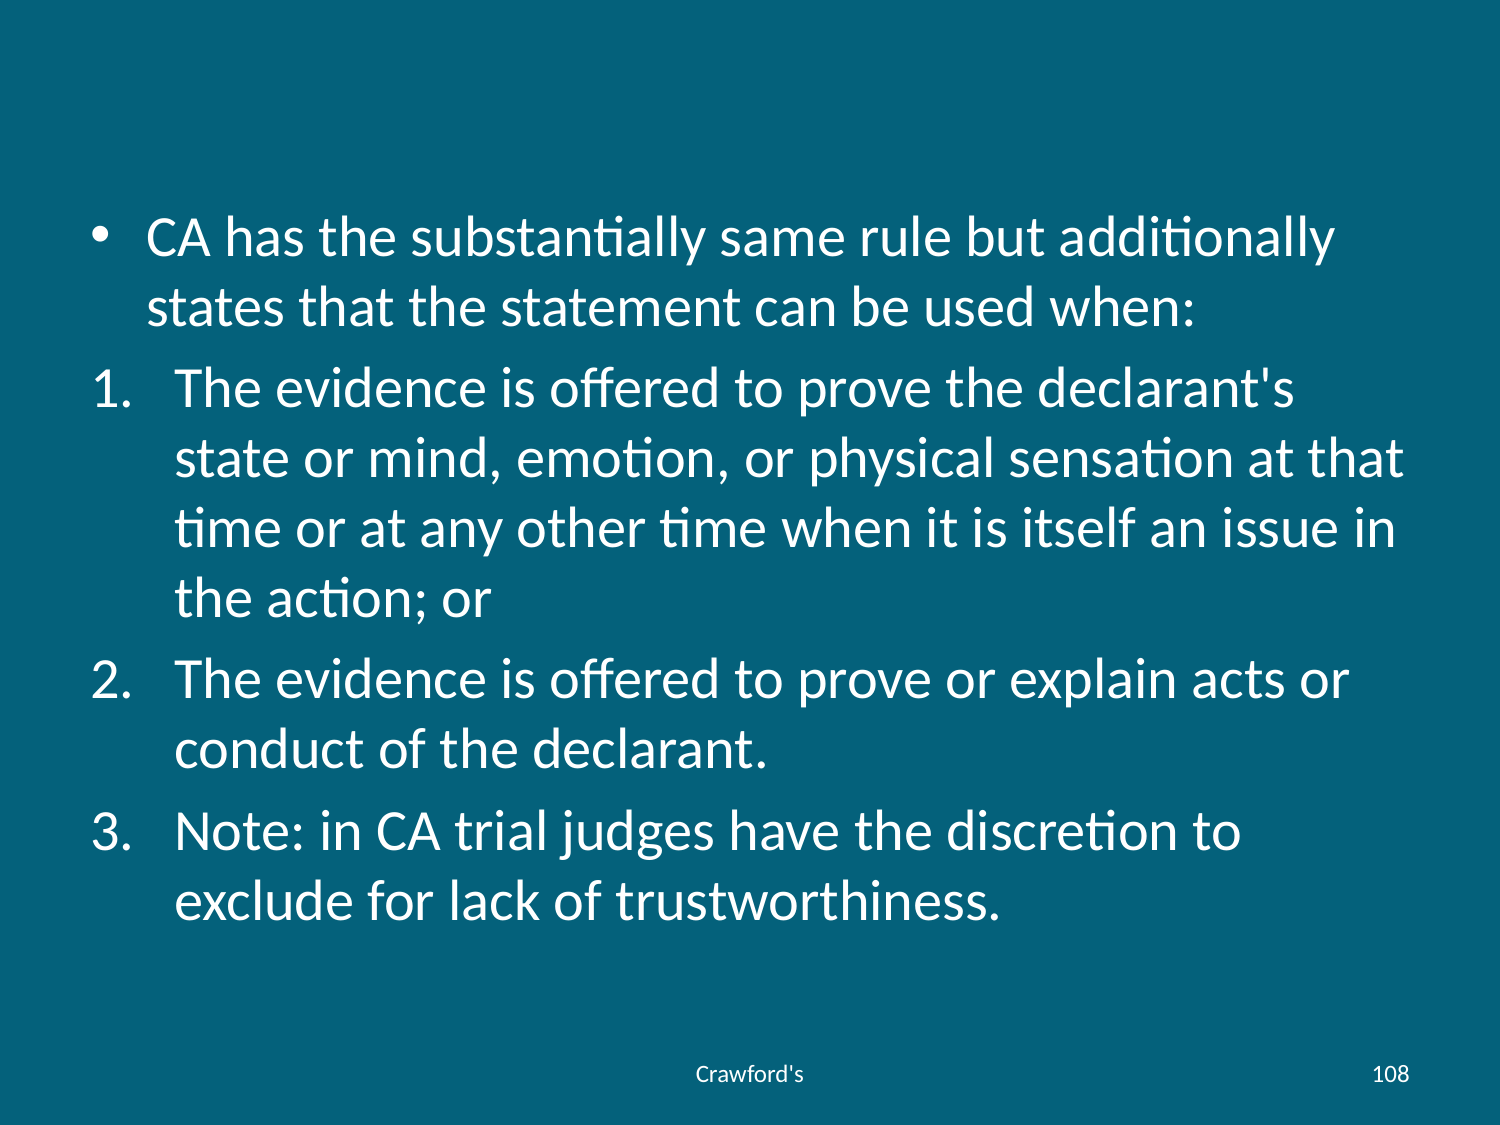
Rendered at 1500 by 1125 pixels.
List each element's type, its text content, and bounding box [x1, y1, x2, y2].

slide_number 108 [1074, 1042, 1425, 1103]
footer Crawford's [512, 1042, 988, 1103]
list CA has the substantially same rule but additionally states that the statement can be used when: The evidence is offered to prove the declarant's state or mind, emotion, or physical sensation at that time or at any other time when it is itself an issue in the action; or The evidence is offered to prove or explain acts or conduct of the declarant. Note: in CA trial judges have the discretion to exclude for lack of trustworthiness. [75, 125, 1425, 1005]
